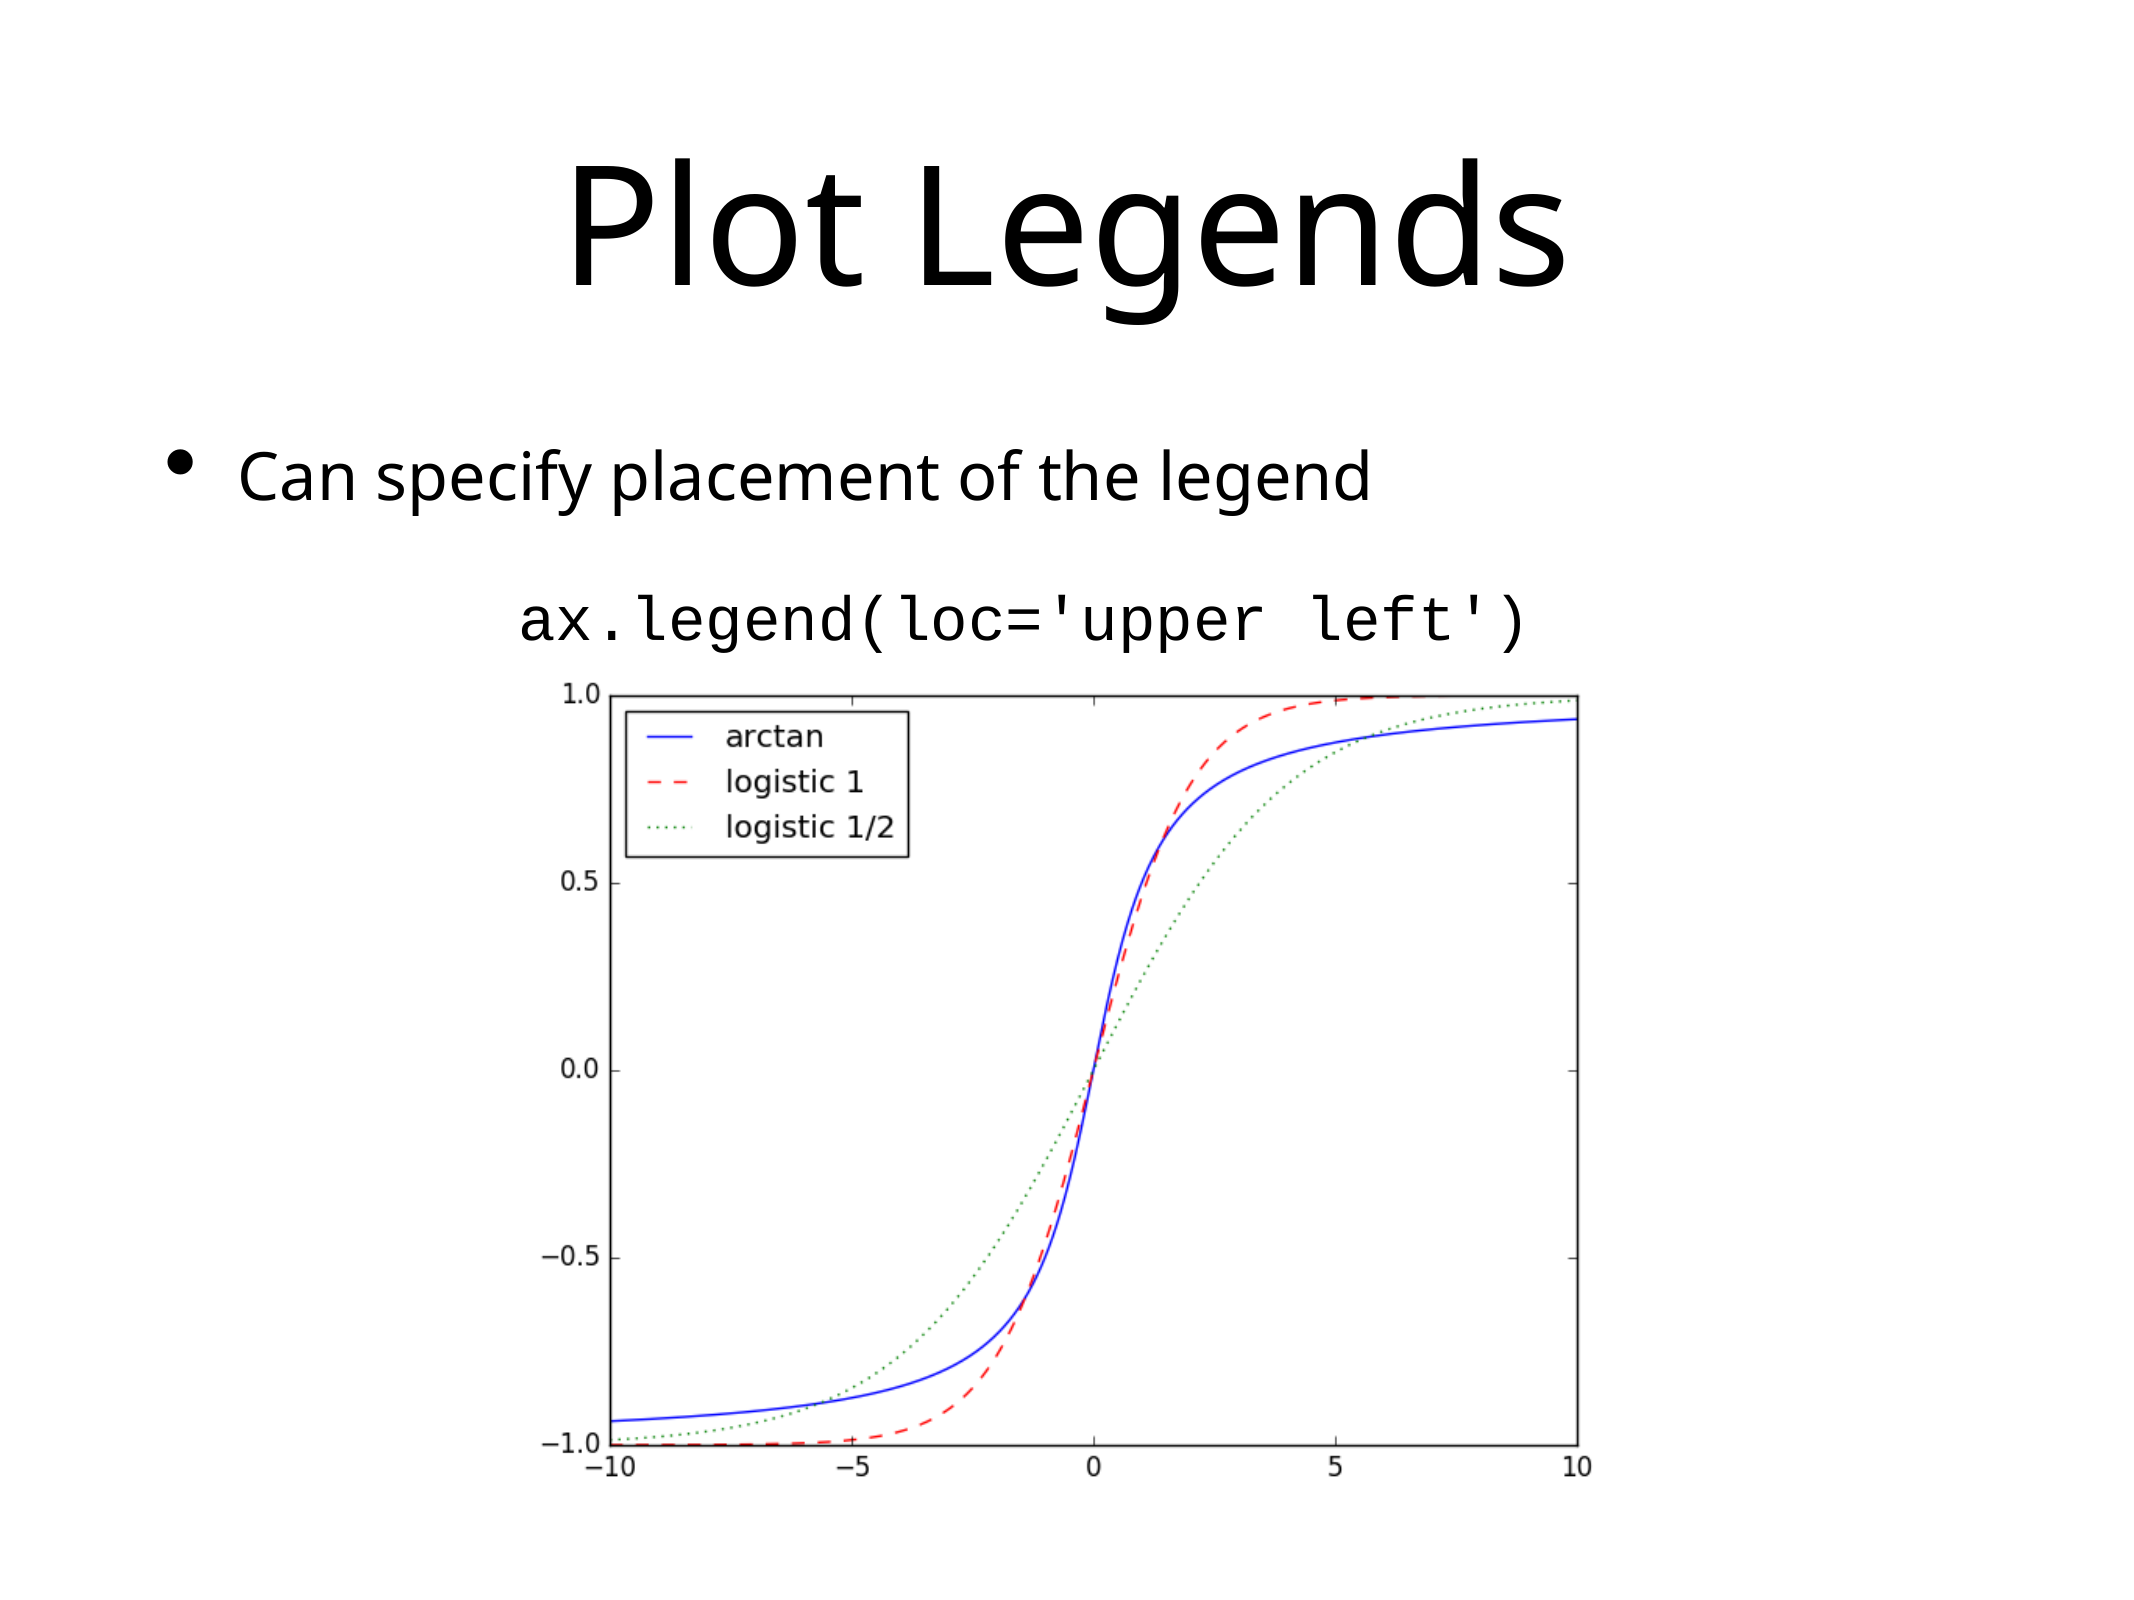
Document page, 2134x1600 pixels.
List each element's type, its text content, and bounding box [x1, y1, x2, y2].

text_box ax.legend(loc='upper left') [510, 569, 1540, 602]
title Plot Legends [155, 41, 1978, 397]
list Can specify placement of the legend [155, 424, 1978, 1457]
picture [453, 602, 1702, 1539]
